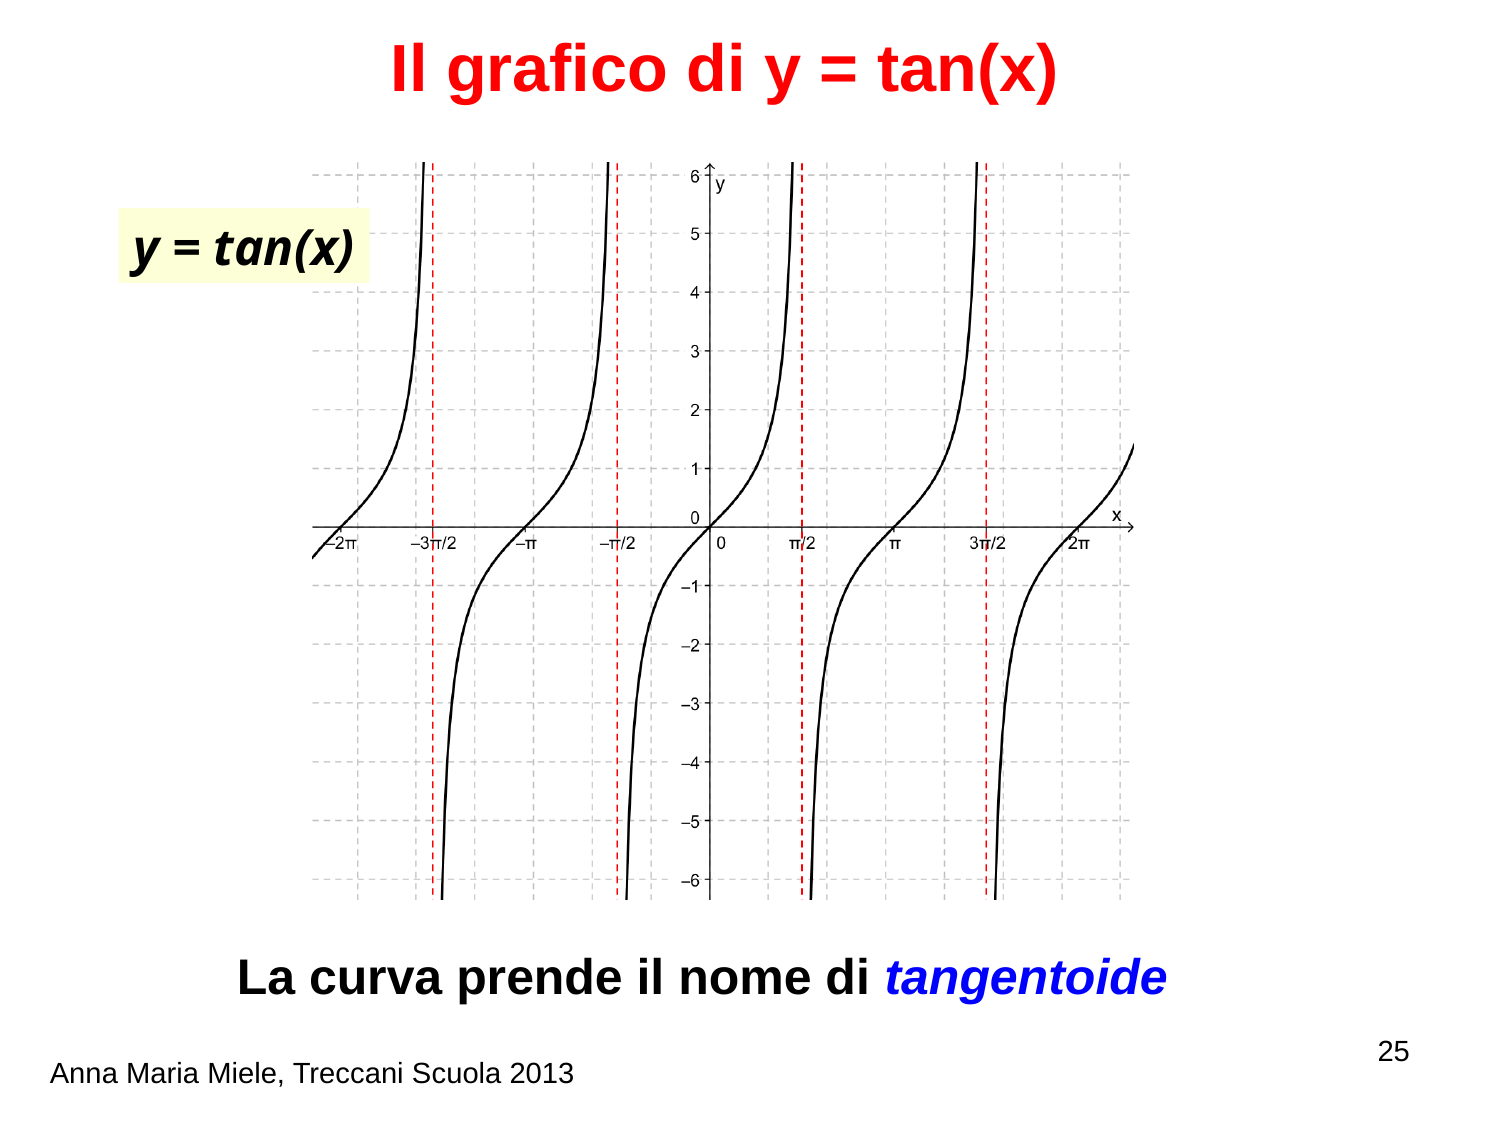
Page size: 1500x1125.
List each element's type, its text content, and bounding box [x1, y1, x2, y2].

picture [312, 162, 1135, 901]
slide_number 25 [1074, 1024, 1426, 1103]
text_box y = tan(x) [118, 208, 307, 283]
text_box La curva prende il nome di tangentoide [222, 937, 1183, 1013]
title Il grafico di y = tan(x) [50, 24, 1400, 105]
footer Anna Maria Miele, Treccani Scuola 2013 [0, 1046, 626, 1125]
